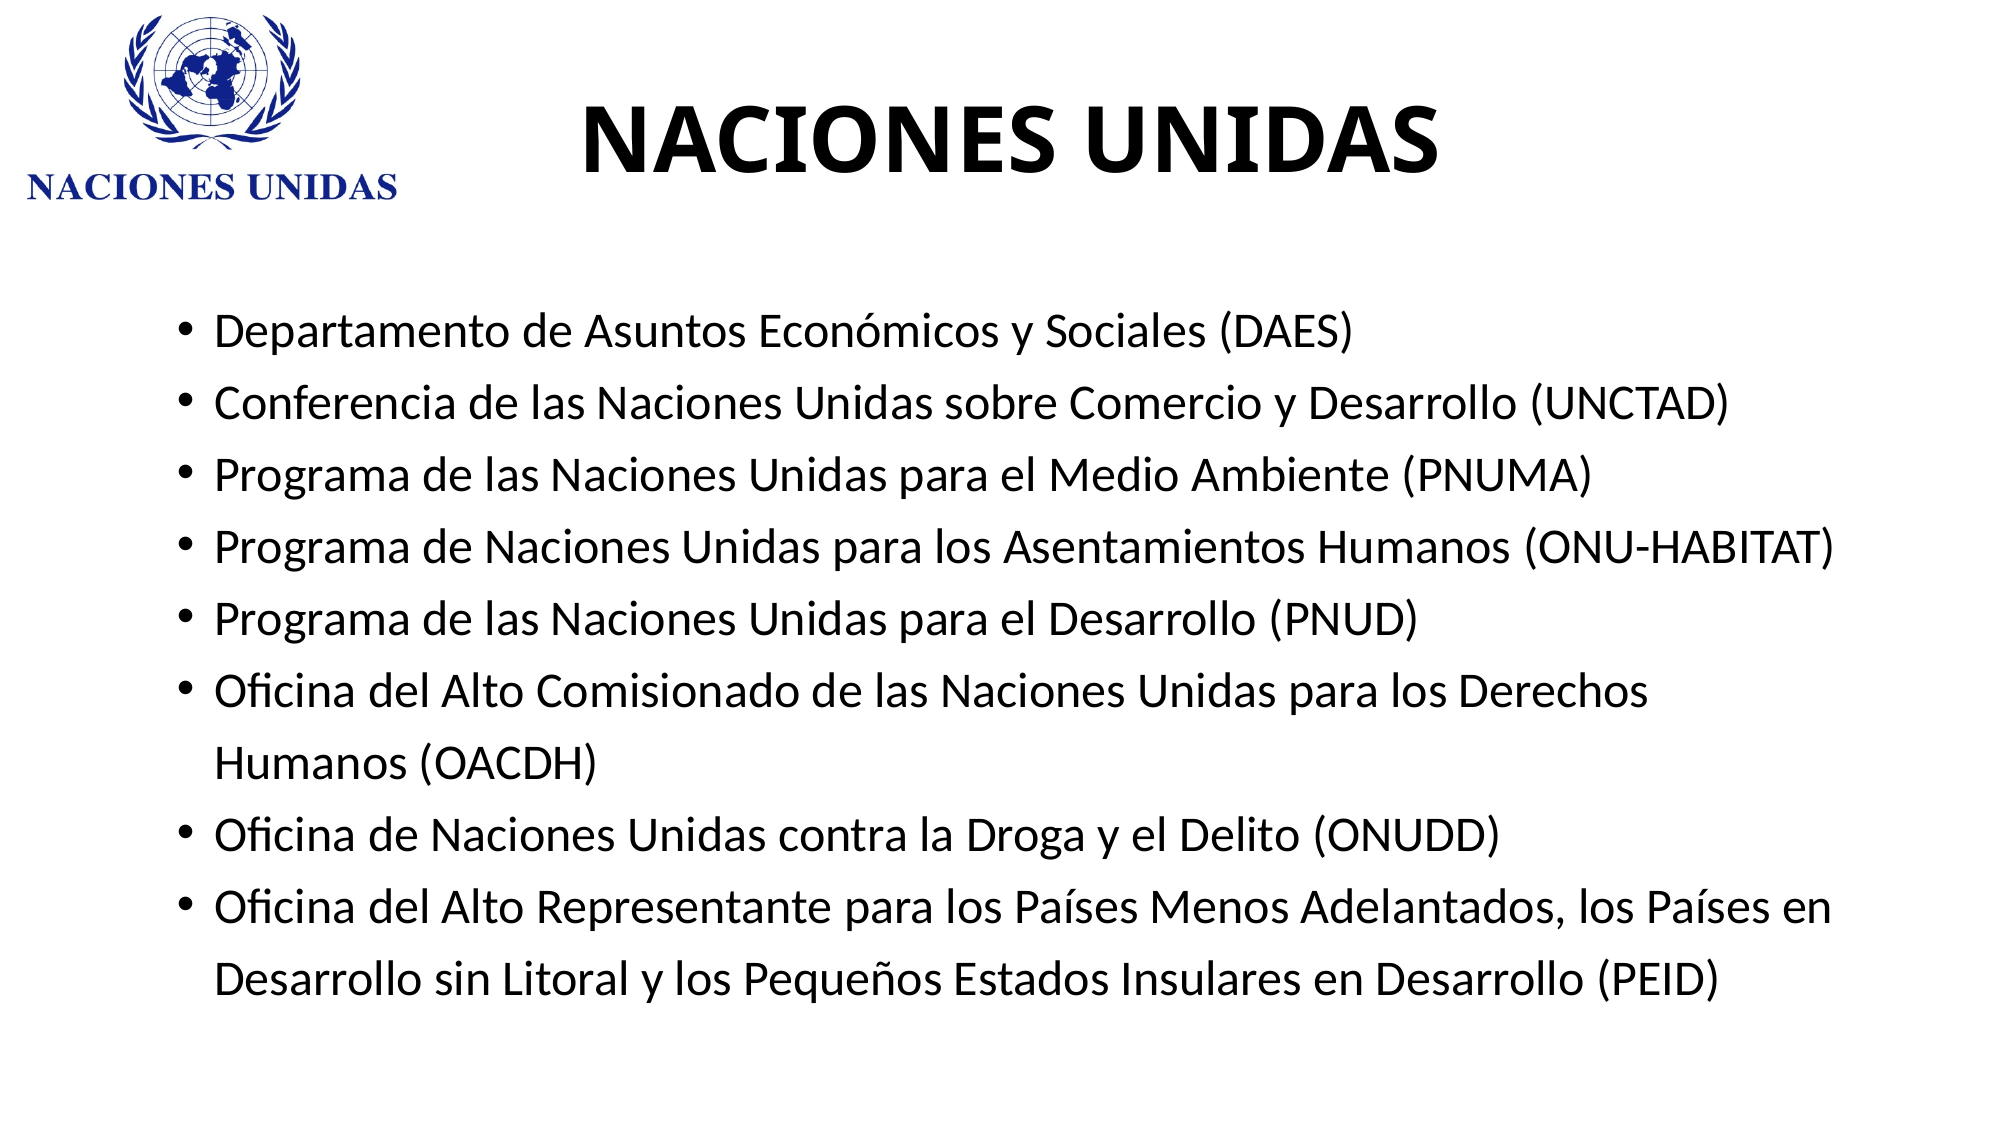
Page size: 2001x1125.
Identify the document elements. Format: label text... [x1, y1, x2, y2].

list Departamento de Asuntos Económicos y Sociales (DAES) Conferencia de las Naciones Unidas sobre Comercio y Desarrollo (UNCTAD) Programa de las Naciones Unidas para el Medio Ambiente (PNUMA) Programa de Naciones Unidas para los Asentamientos Humanos (ONU-HABITAT) Programa de las Naciones Unidas para el Desarrollo (PNUD) Oficina del Alto Comisionado de las Naciones Unidas para los Derechos Humanos (OACDH) Oficina de Naciones Unidas contra la Droga y el Delito (ONUDD) Oficina del Alto Representante para los Países Menos Adelantados, los Países en Desarrollo sin Litoral y los Pequeños Estados Insulares en Desarrollo (PEID) [161, 278, 1866, 1087]
title NACIONES UNIDAS [147, 34, 1873, 252]
picture [27, 14, 397, 200]
